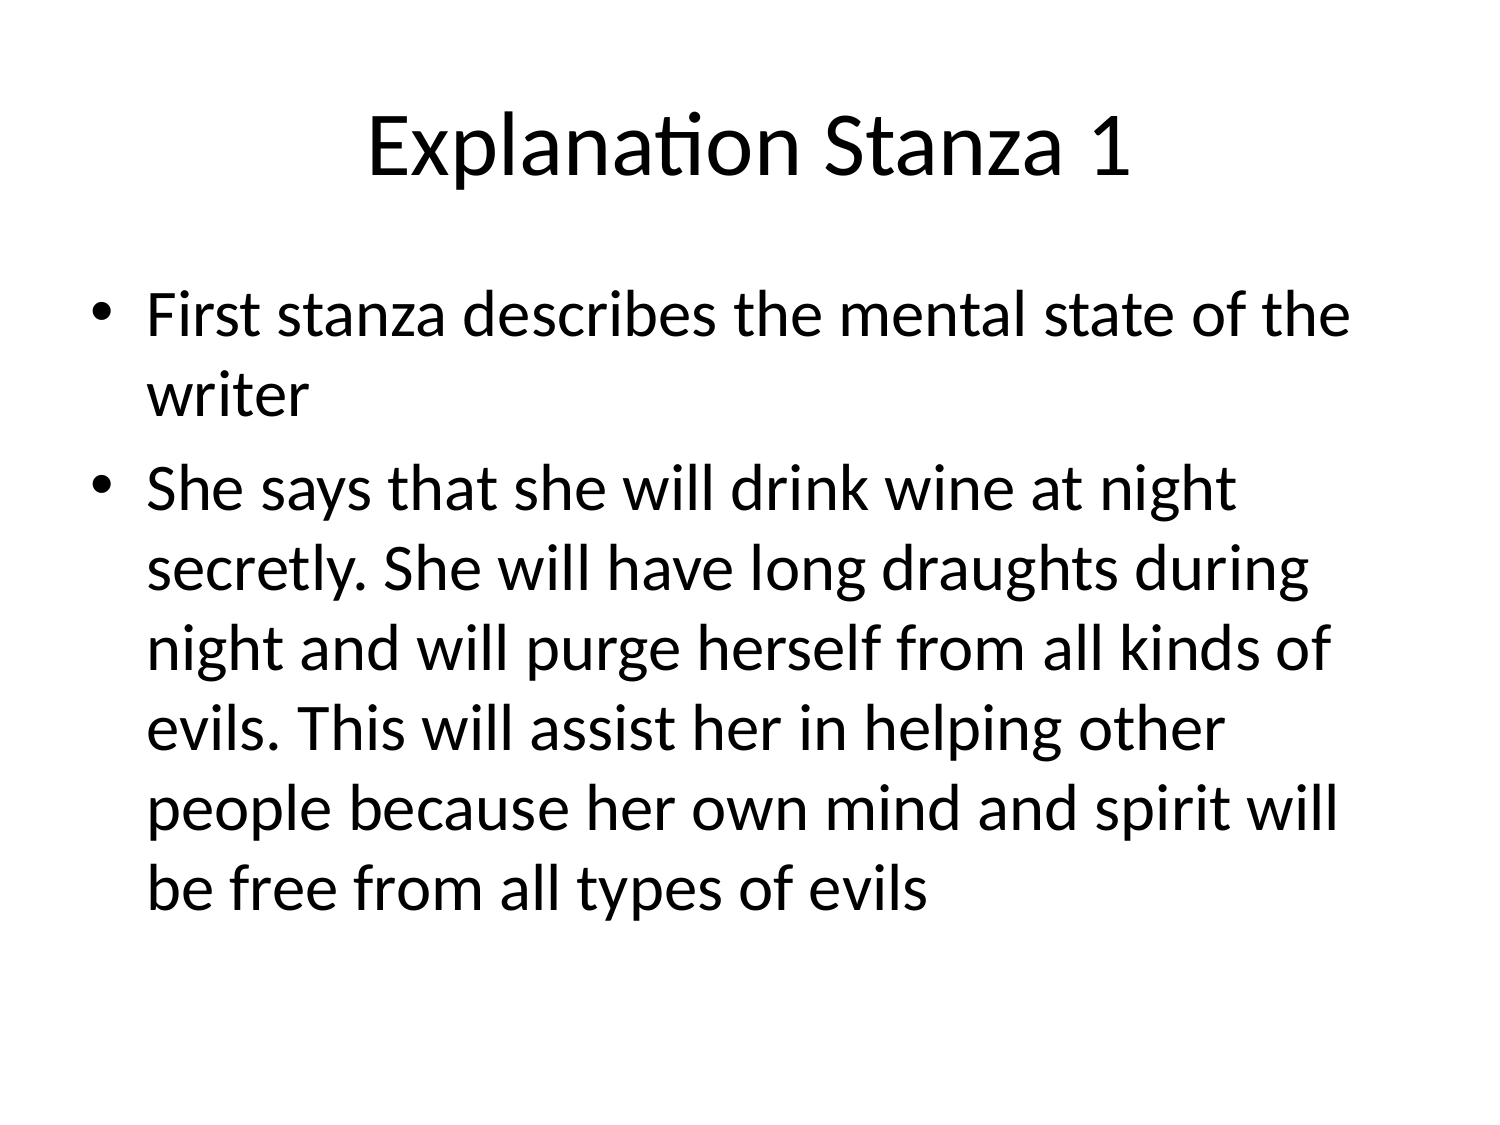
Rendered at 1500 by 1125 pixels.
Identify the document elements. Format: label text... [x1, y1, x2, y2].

list First stanza describes the mental state of the writer She says that she will drink wine at night secretly. She will have long draughts during night and will purge herself from all kinds of evils. This will assist her in helping other people because her own mind and spirit will be free from all types of evils [75, 262, 1425, 1088]
title Explanation Stanza 1 [75, 45, 1425, 233]
